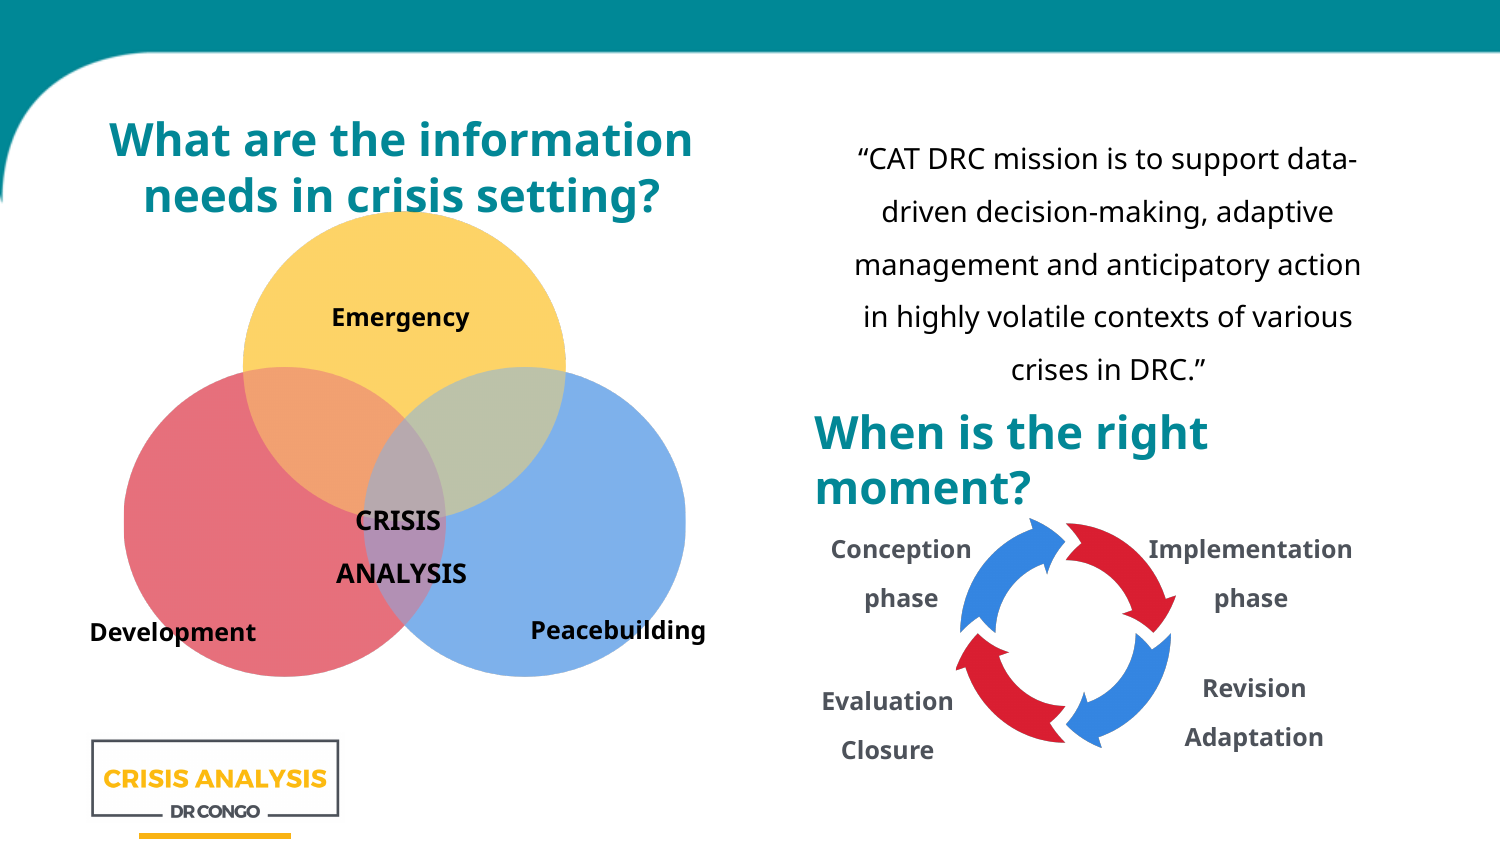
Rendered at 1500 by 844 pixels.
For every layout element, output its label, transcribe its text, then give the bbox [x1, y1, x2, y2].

text_box CRISIS ANALYSIS [322, 482, 481, 589]
text_box Revision Adaptation [1174, 653, 1335, 752]
text_box [123, 211, 686, 677]
text_box [86, 732, 345, 823]
text_box Implementation phase [1135, 514, 1368, 613]
text_box What are the information needs in crisis setting? [85, 110, 718, 222]
text_box Development [75, 597, 271, 647]
text_box Evaluation Closure [811, 666, 964, 765]
text_box Peacebuilding [507, 603, 730, 645]
picture [0, 0, 1500, 844]
text_box Emergency [321, 281, 480, 331]
text_box When is the right moment? [814, 402, 1409, 514]
text_box [955, 518, 1176, 748]
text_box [138, 832, 292, 840]
text_box Conception phase [820, 514, 983, 613]
text_box “CAT DRC mission is to support data-driven decision-making, adaptive management and anticipatory action in highly volatile contexts of various crises in DRC.” [839, 122, 1377, 387]
